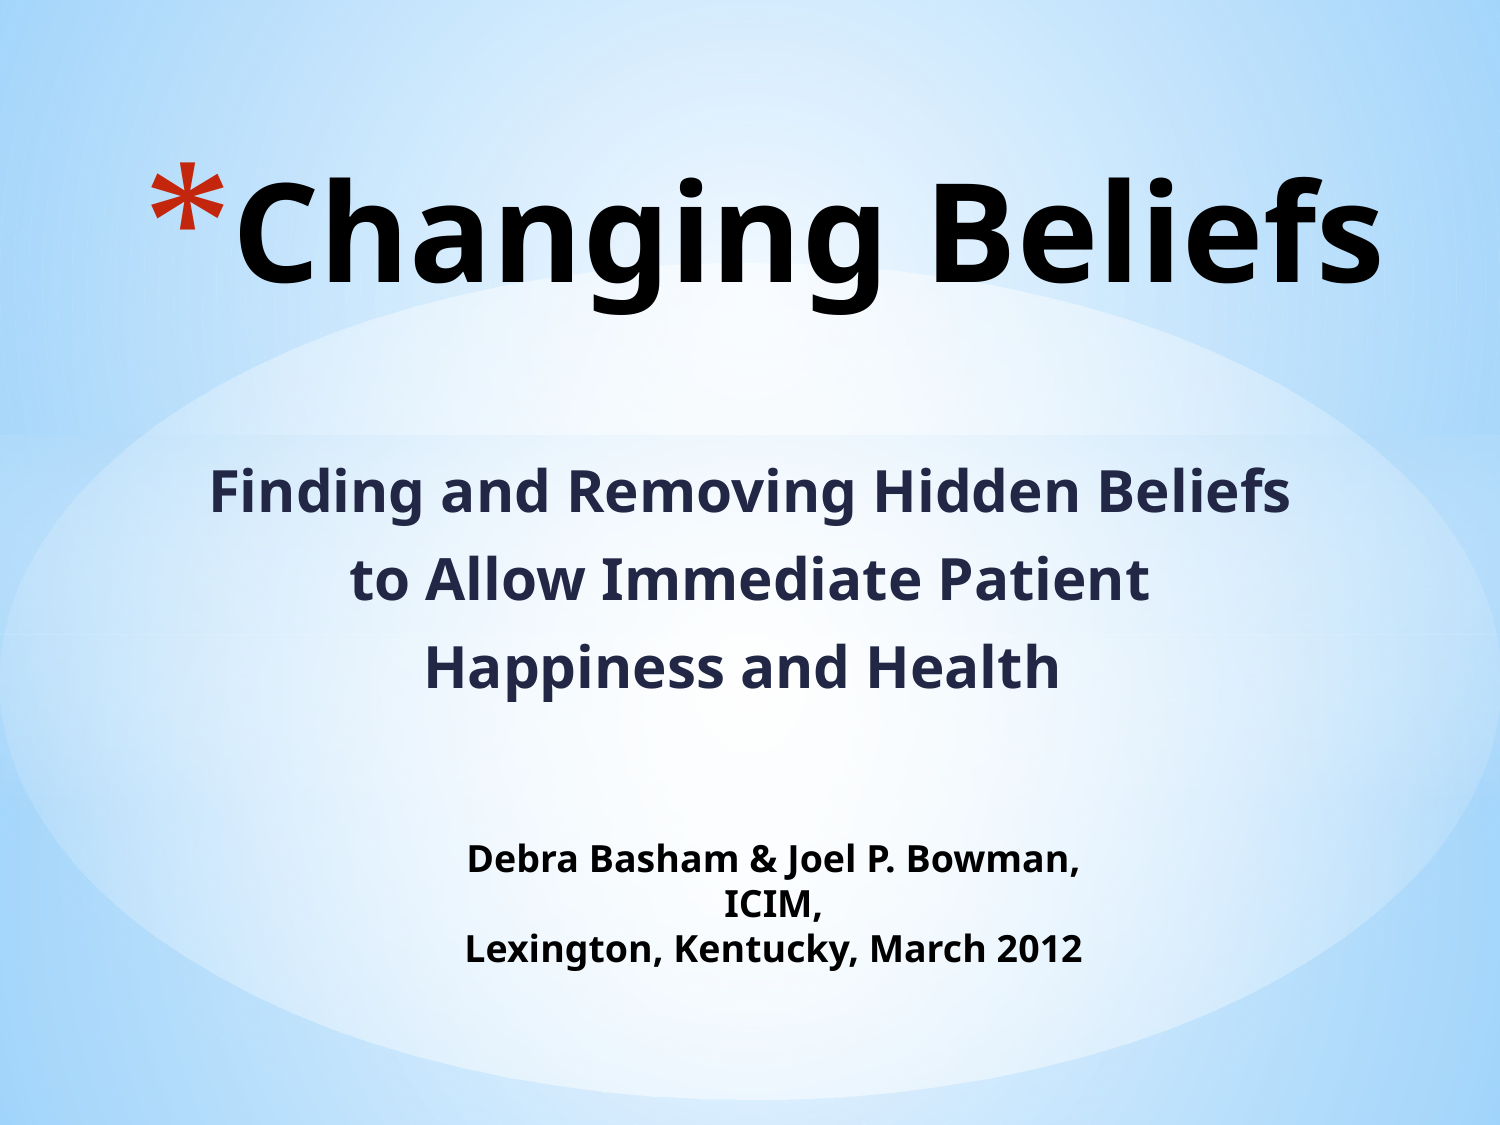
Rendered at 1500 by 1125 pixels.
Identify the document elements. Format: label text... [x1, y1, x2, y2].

subtitle Finding and Removing Hidden Beliefs to Allow Immediate Patient Happiness and Health [0, 446, 1500, 692]
title Changing Beliefs [0, 137, 1500, 311]
text_box Debra Basham & Joel P. Bowman, ICIM, Lexington, Kentucky, March 2012 [401, 828, 1146, 978]
